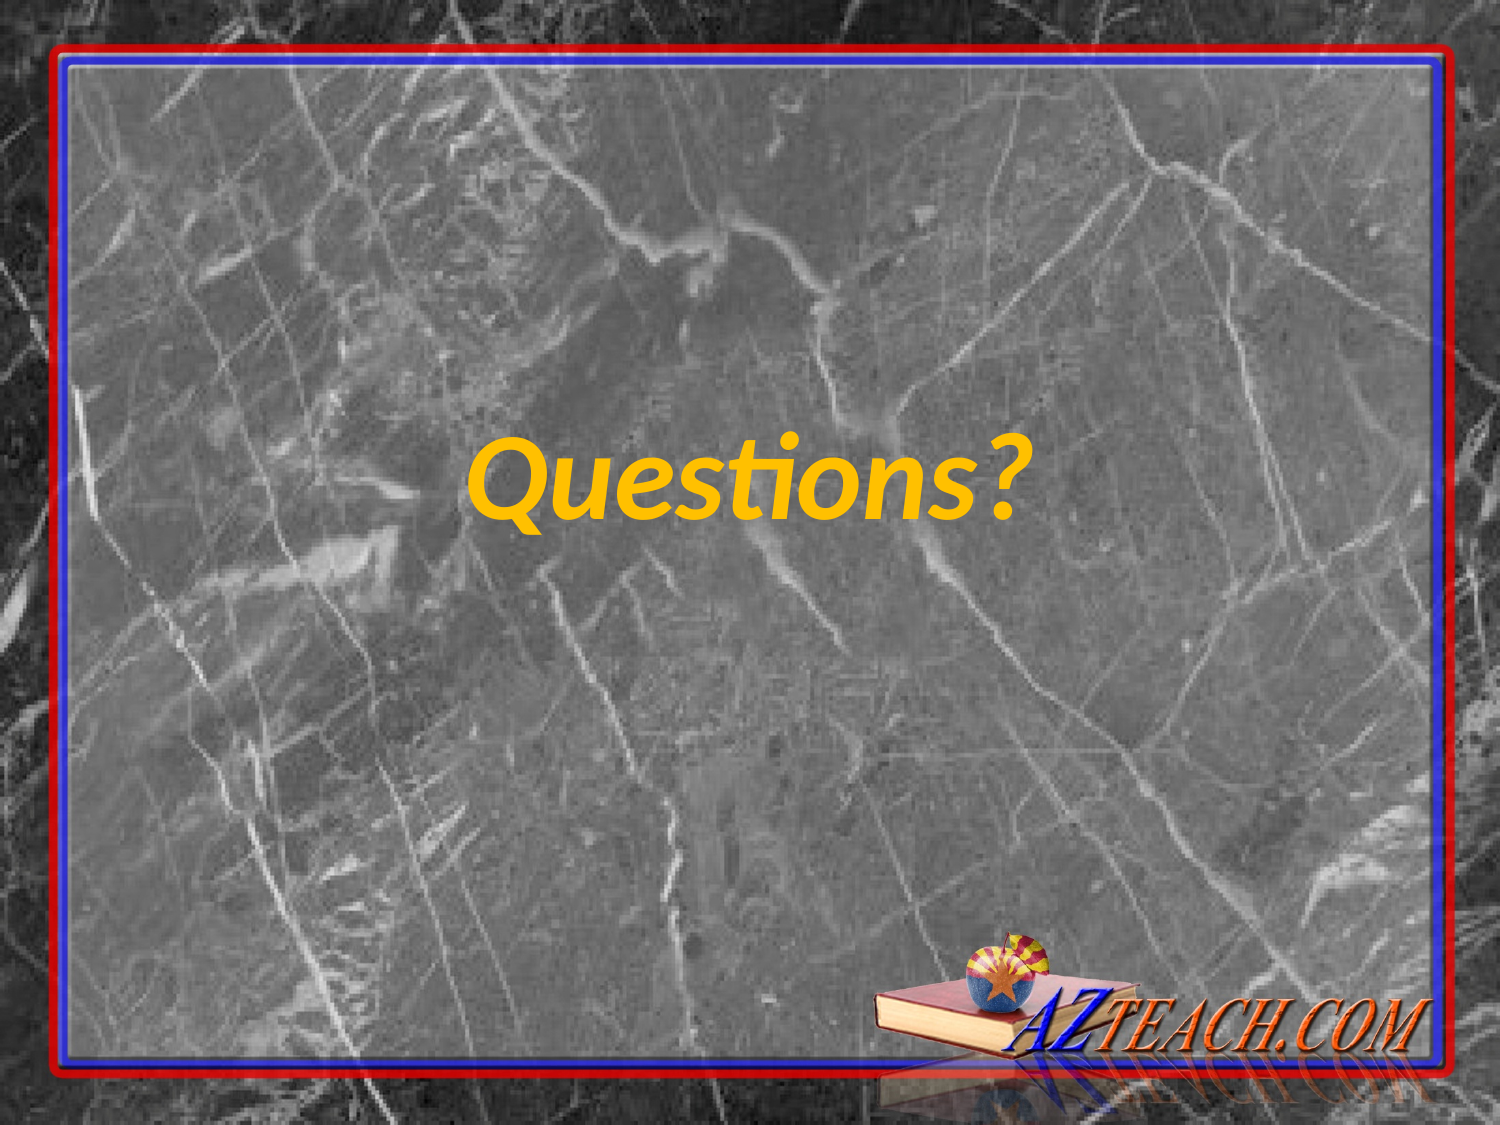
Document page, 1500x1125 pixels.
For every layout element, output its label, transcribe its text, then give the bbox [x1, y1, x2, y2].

title Questions? [112, 349, 1388, 591]
picture [0, 0, 1500, 1125]
